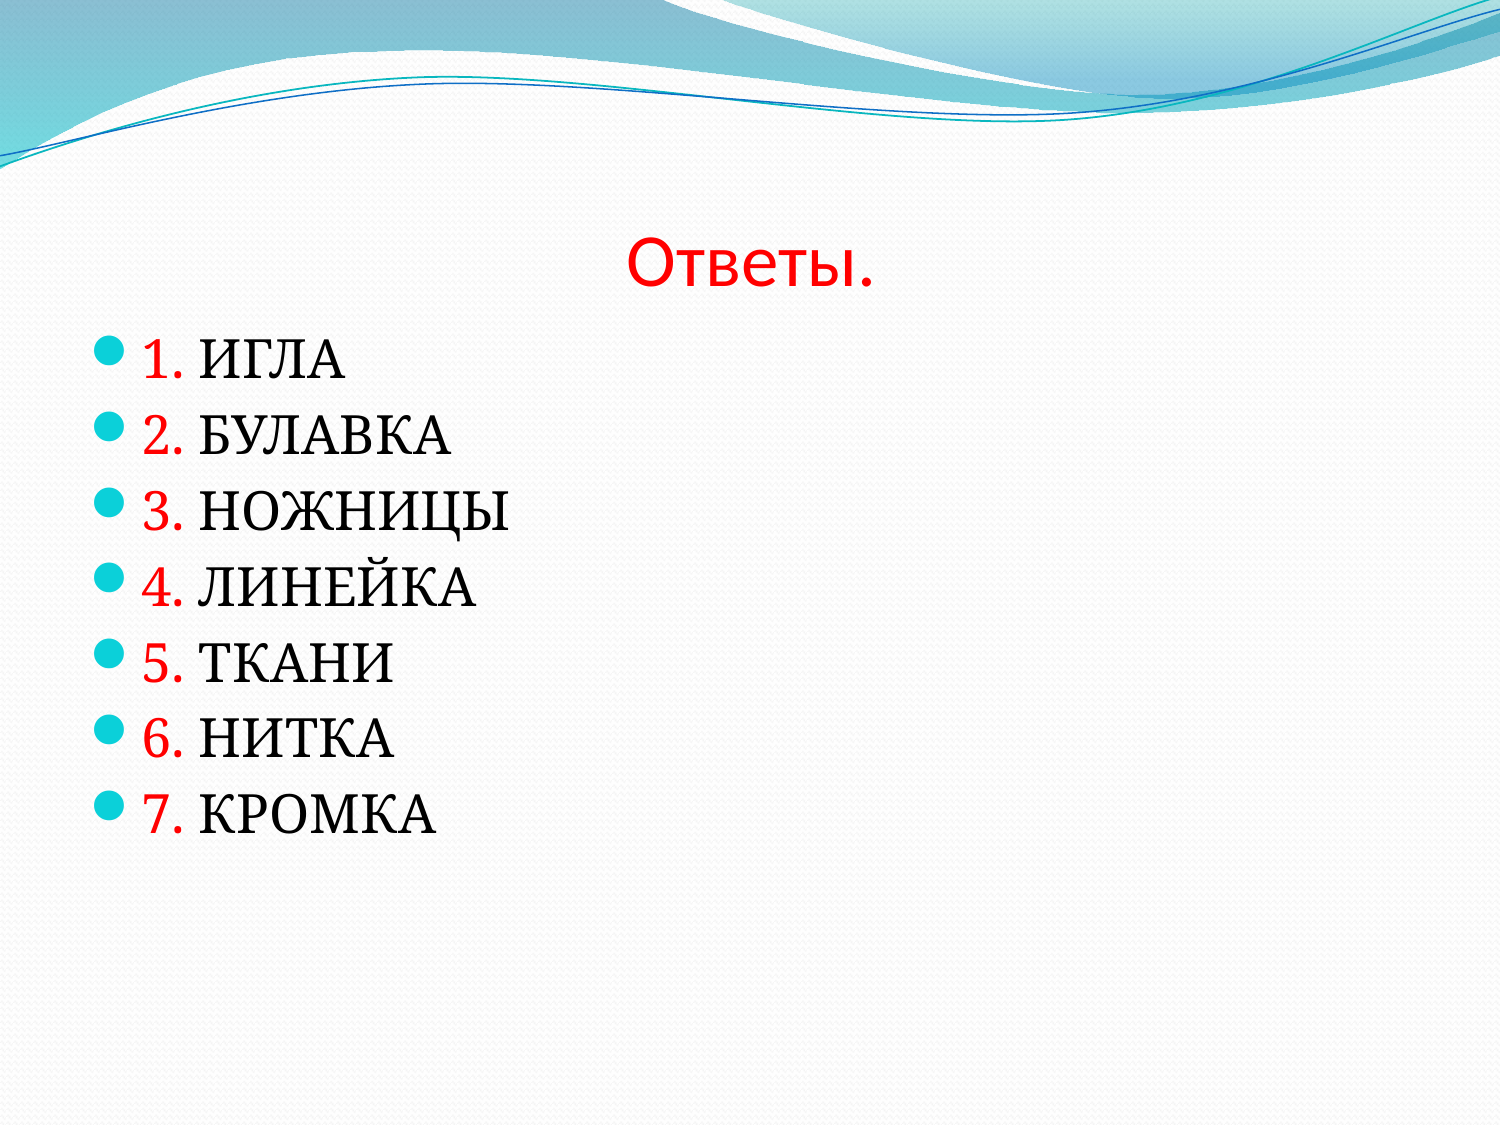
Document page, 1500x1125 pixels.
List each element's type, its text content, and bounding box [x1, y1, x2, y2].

list 1. ИГЛА 2. БУЛАВКА 3. НОЖНИЦЫ 4. ЛИНЕЙКА 5. ТКАНИ 6. НИТКА 7. КРОМКА [75, 317, 1425, 1038]
title Ответы. [76, 113, 1427, 302]
